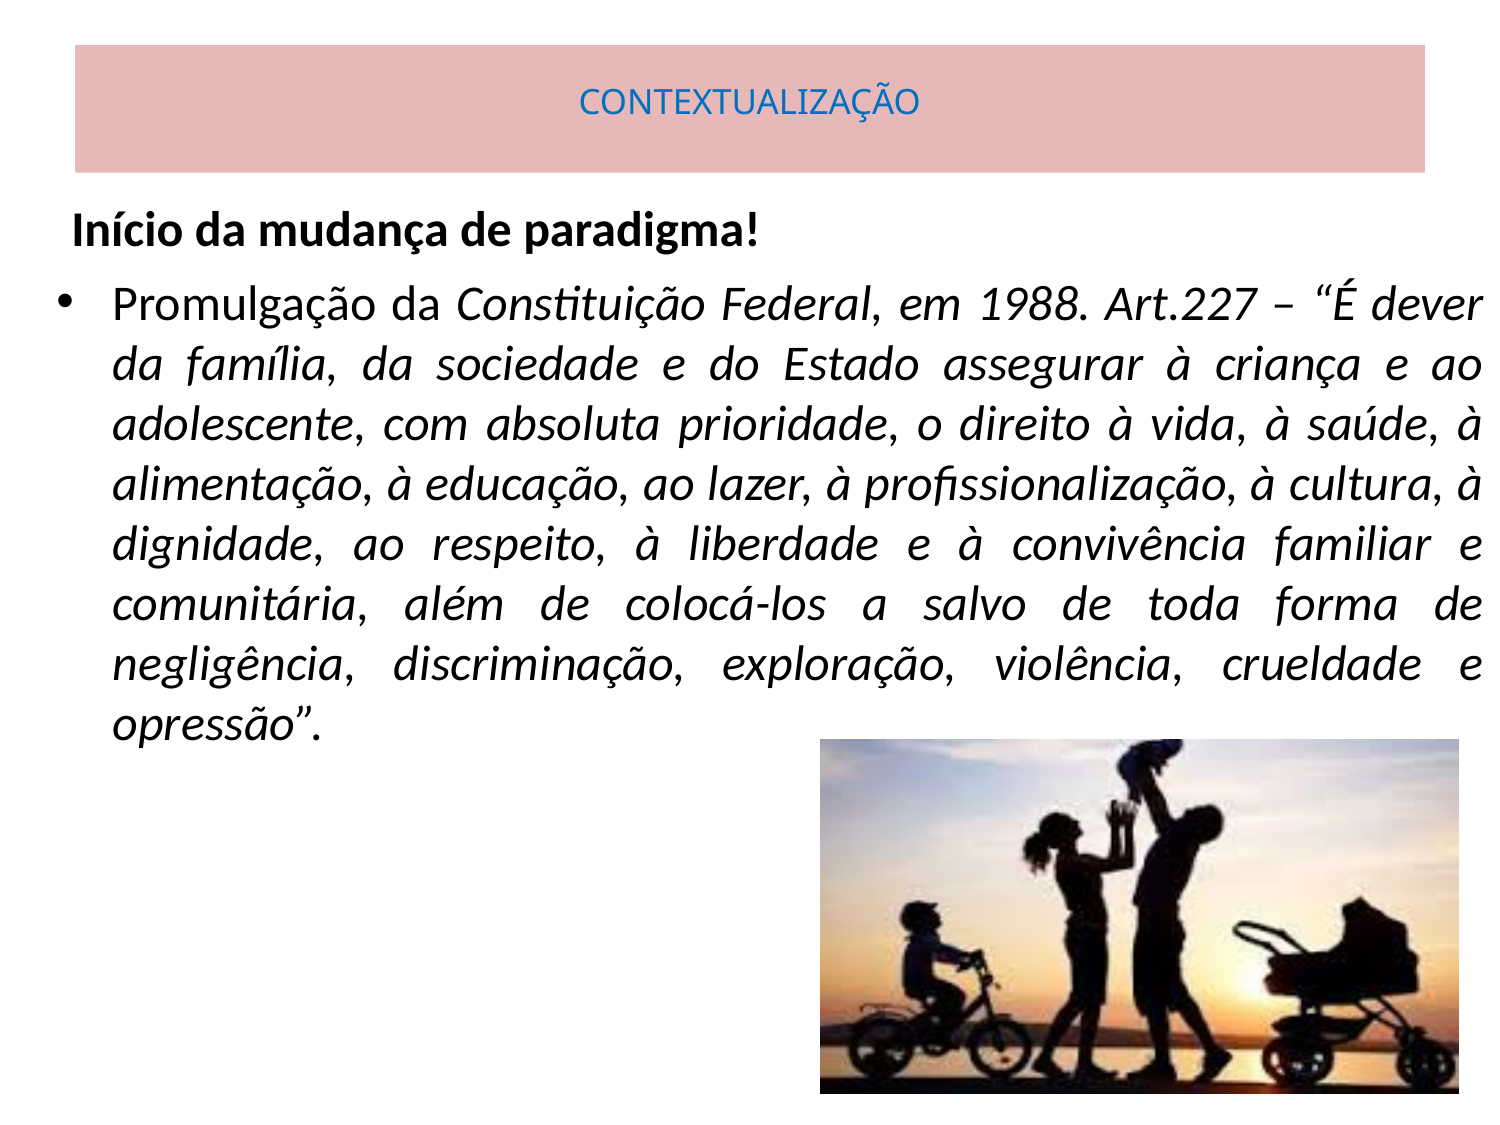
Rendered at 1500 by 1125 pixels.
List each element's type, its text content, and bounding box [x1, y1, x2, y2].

list Início da mudança de paradigma! Promulgação da Constituição Federal, em 1988. Art.227 – “É dever da família, da sociedade e do Estado assegurar à criança e ao adolescente, com absoluta prioridade, o direito à vida, à saúde, à alimentação, à educação, ao lazer, à profissionalização, à cultura, à dignidade, ao respeito, à liberdade e à convivência familiar e comunitária, além de colocá-los a salvo de toda forma de negligência, discriminação, exploração, violência, crueldade e opressão”. [41, 172, 1500, 1094]
title CONTEXTUALIZAÇÃO [75, 45, 1425, 172]
picture [820, 739, 1459, 1095]
